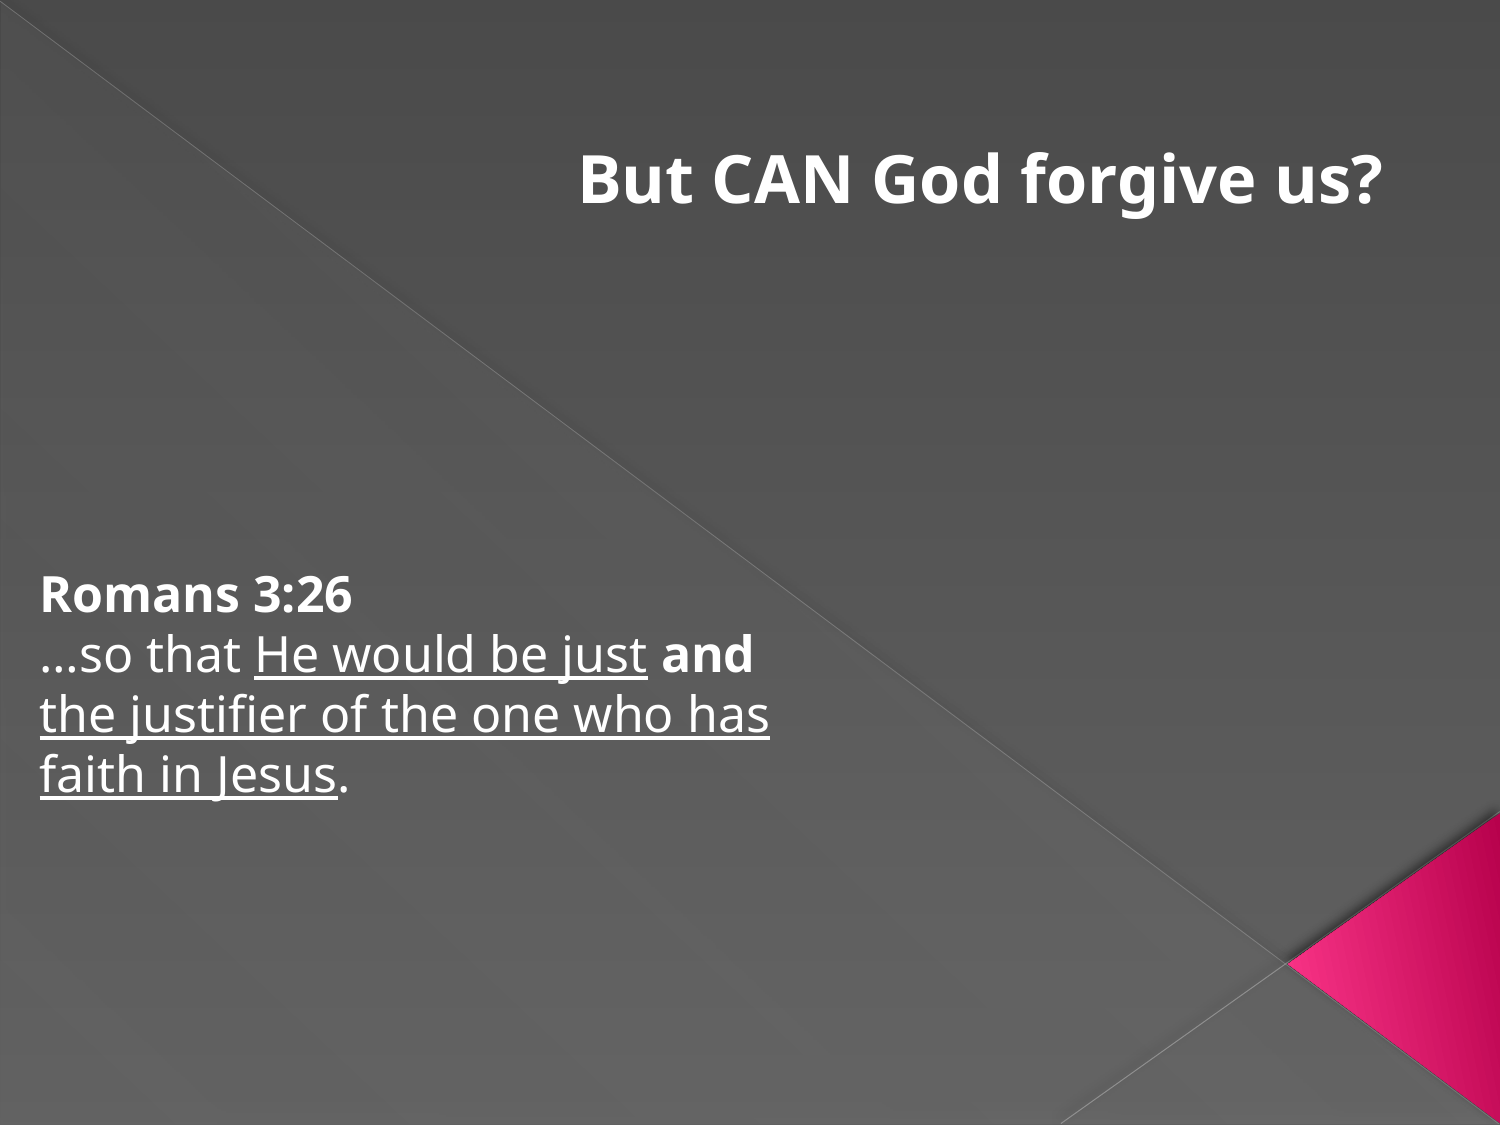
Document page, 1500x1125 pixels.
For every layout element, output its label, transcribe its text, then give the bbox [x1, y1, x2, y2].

text_box Romans 3:26 …so that He would be just and the justifier of the one who has faith in Jesus. [24, 554, 805, 810]
text_box But CAN God forgive us? [562, 129, 1425, 224]
